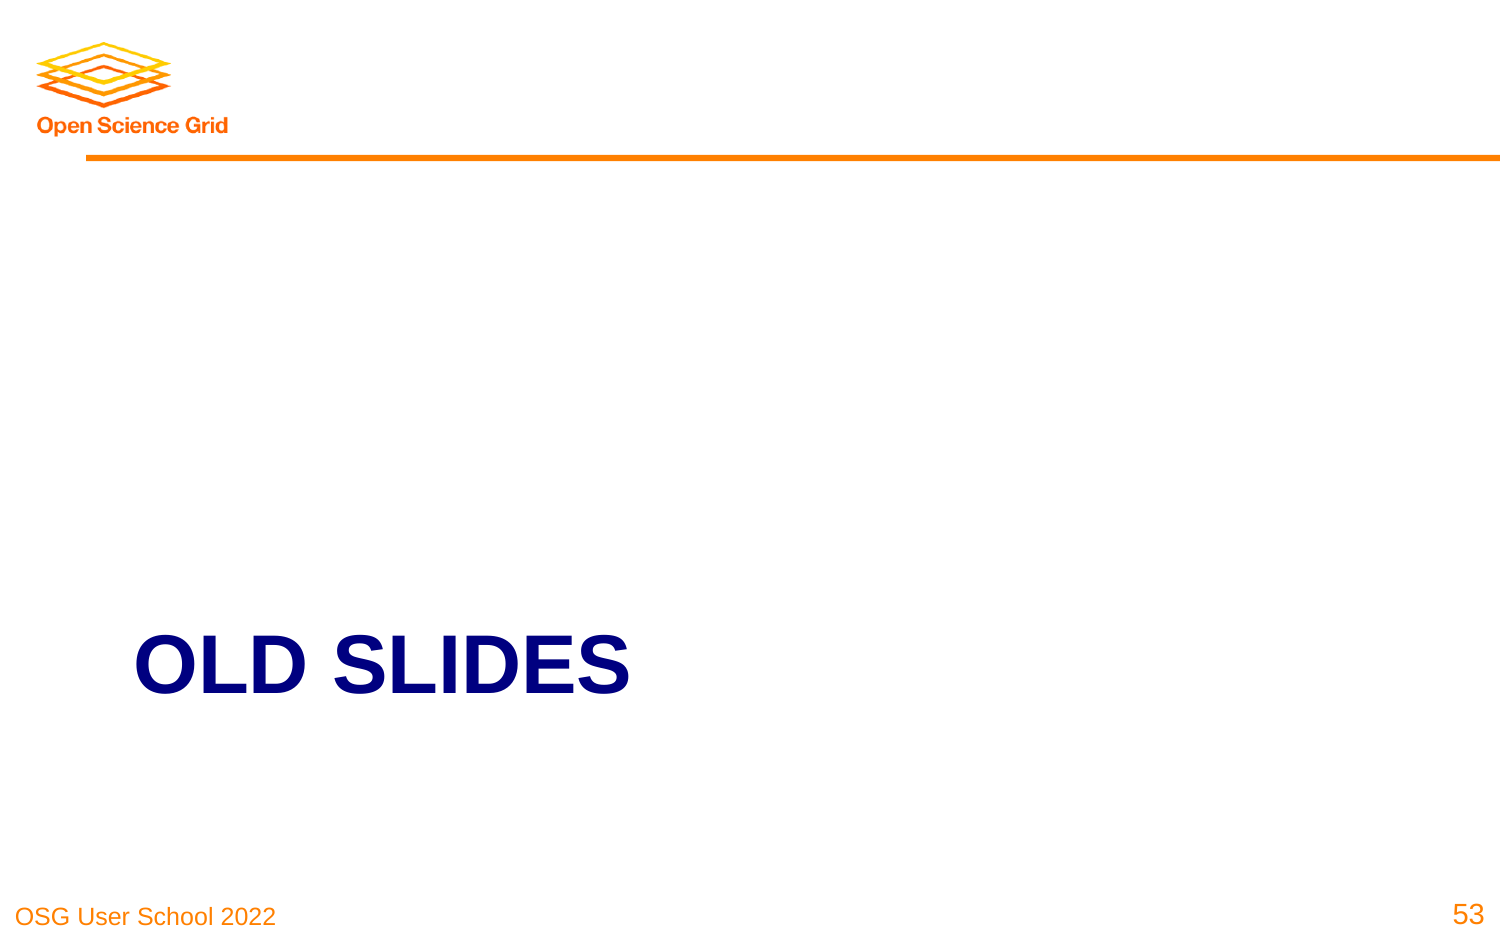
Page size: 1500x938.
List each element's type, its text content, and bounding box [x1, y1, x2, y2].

slide_number 53 [1430, 874, 1500, 938]
title Old slides [118, 602, 1394, 789]
picture [17, 23, 247, 151]
